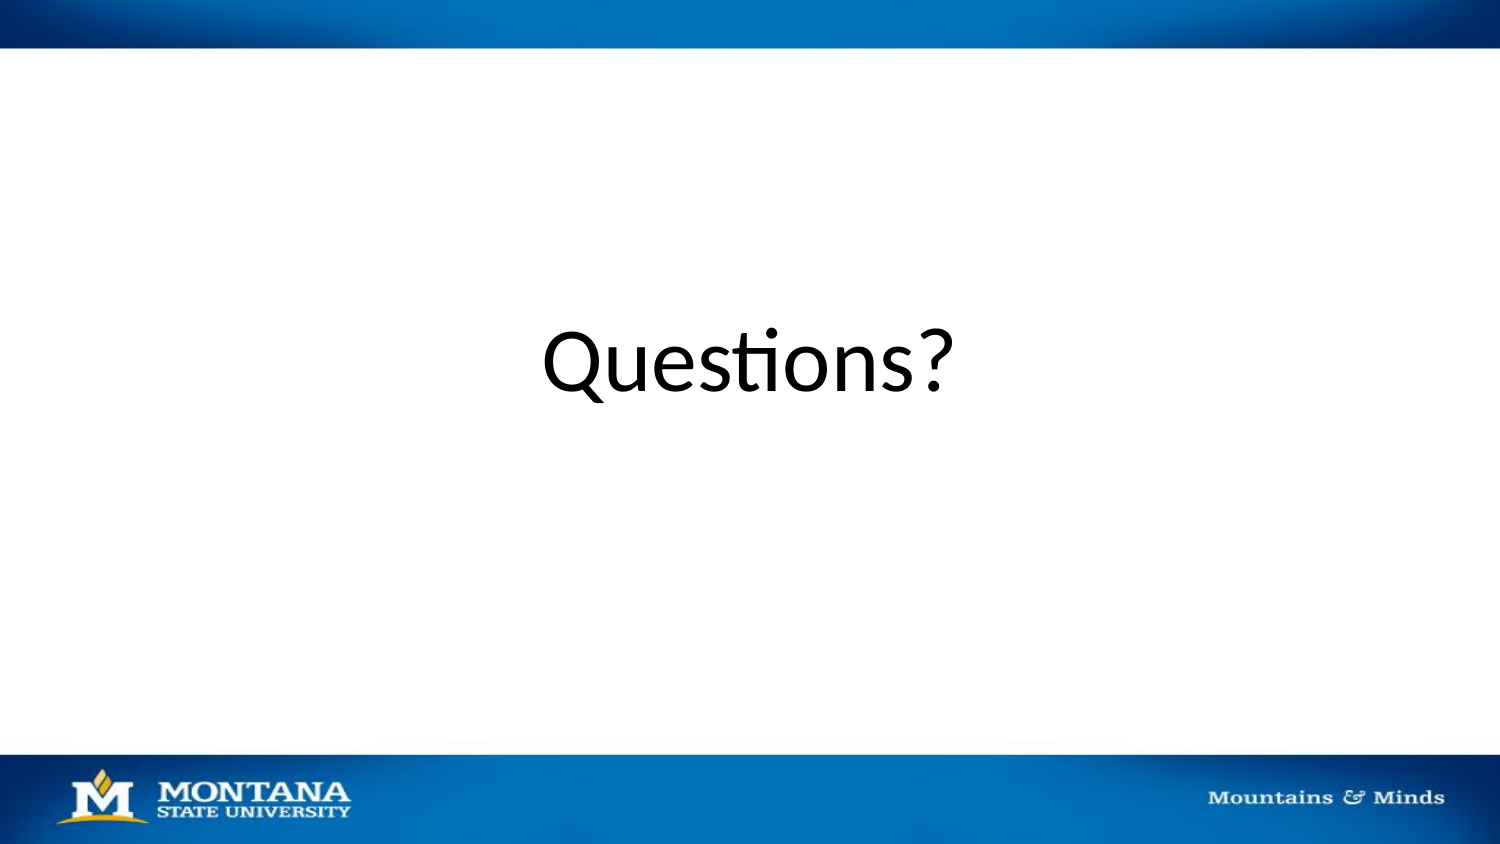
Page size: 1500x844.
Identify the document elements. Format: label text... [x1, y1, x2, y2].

title Questions? [112, 259, 1388, 450]
picture [0, 0, 1500, 844]
